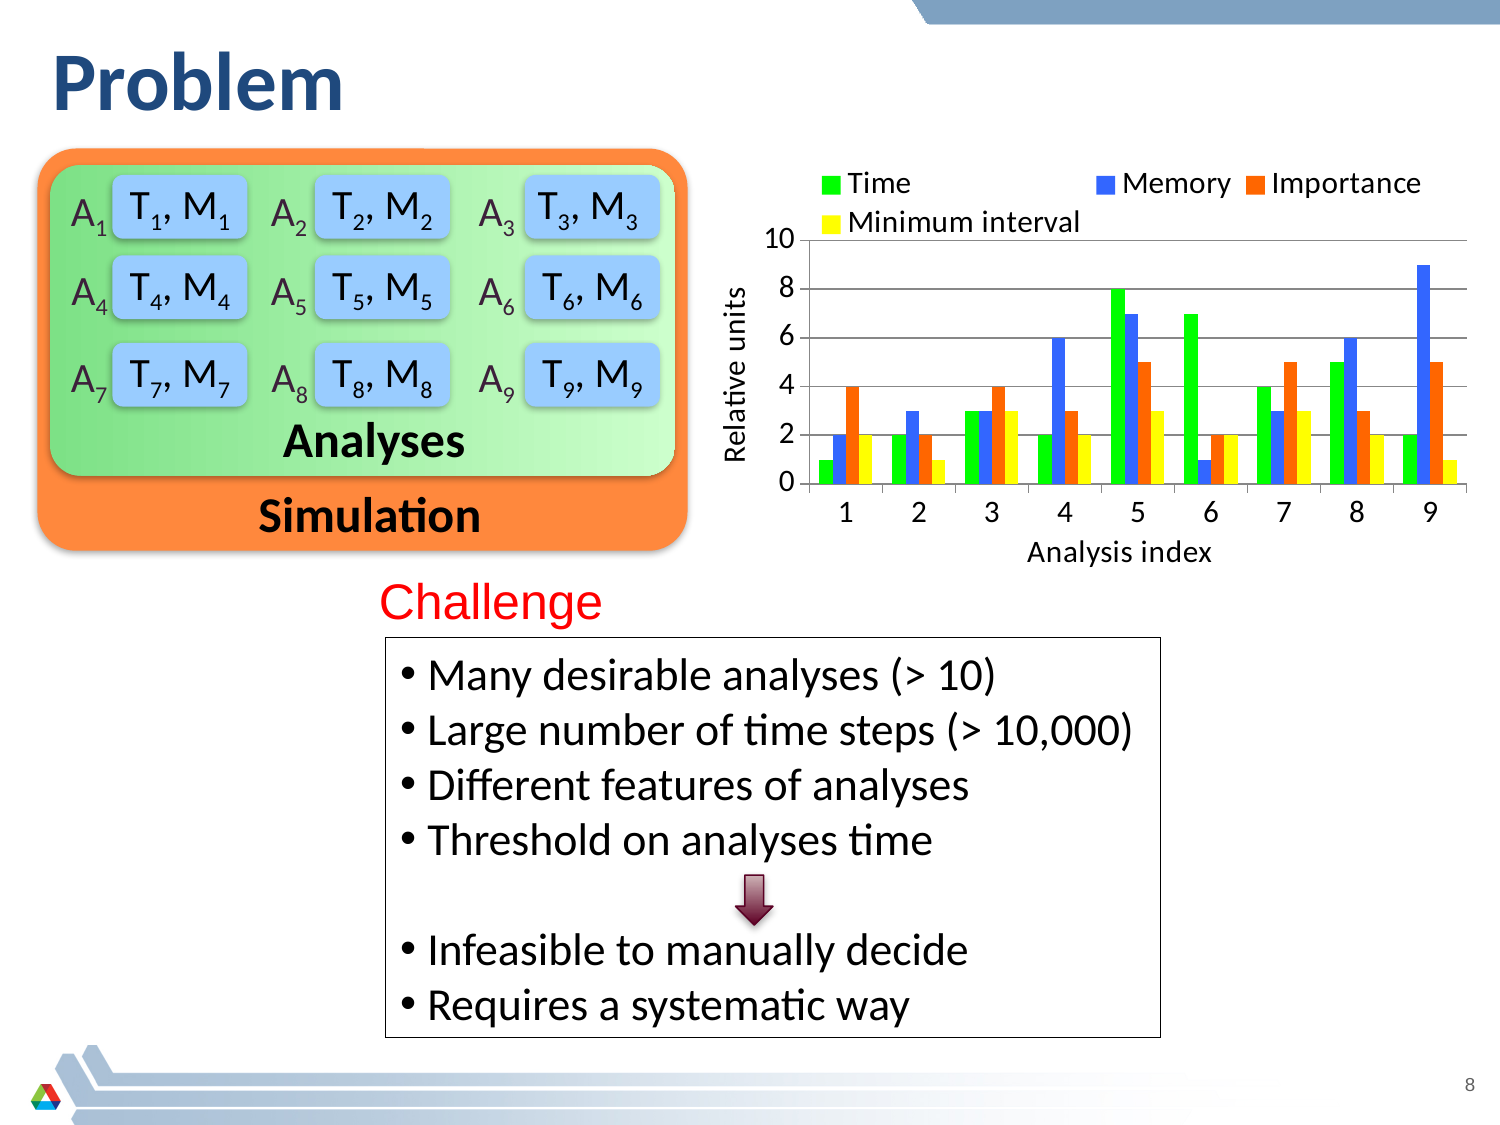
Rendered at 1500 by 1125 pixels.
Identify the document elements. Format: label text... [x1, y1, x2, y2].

slide_number 8 [1449, 1065, 1500, 1125]
text_box [36, 147, 668, 552]
text_box A5 [256, 256, 323, 328]
text_box A4 [56, 256, 123, 328]
text_box A8 [256, 343, 323, 416]
text_box [734, 874, 774, 926]
text_box A3 [463, 177, 530, 249]
text_box A7 [55, 343, 123, 416]
text_box T2, M2 [318, 174, 451, 240]
text_box Simulation [237, 474, 502, 550]
text_box [49, 164, 662, 477]
text_box Challenge [364, 562, 619, 638]
text_box A2 [256, 177, 323, 249]
text_box T4, M4 [117, 254, 249, 320]
text_box Many desirable analyses (> 10) Large number of time steps (> 10,000) Different features of analyses Threshold on analyses time Infeasible to manually decide Requires a systematic way [385, 637, 1161, 1038]
text_box A9 [463, 343, 530, 416]
text_box A6 [463, 256, 530, 328]
picture [0, 0, 1500, 26]
text_box T6, M6 [529, 254, 661, 320]
text_box T5, M5 [319, 254, 451, 320]
text_box A1 [55, 177, 123, 249]
text_box T1, M1 [115, 174, 249, 240]
text_box Analyses [262, 399, 486, 475]
text_box T9, M9 [530, 342, 661, 408]
text_box T7, M7 [118, 342, 249, 408]
picture [0, 1037, 1500, 1125]
title Problem [37, 20, 1450, 125]
chart [667, 153, 1484, 615]
text_box T8, M8 [321, 342, 451, 408]
text_box T3, M3 [528, 174, 661, 240]
